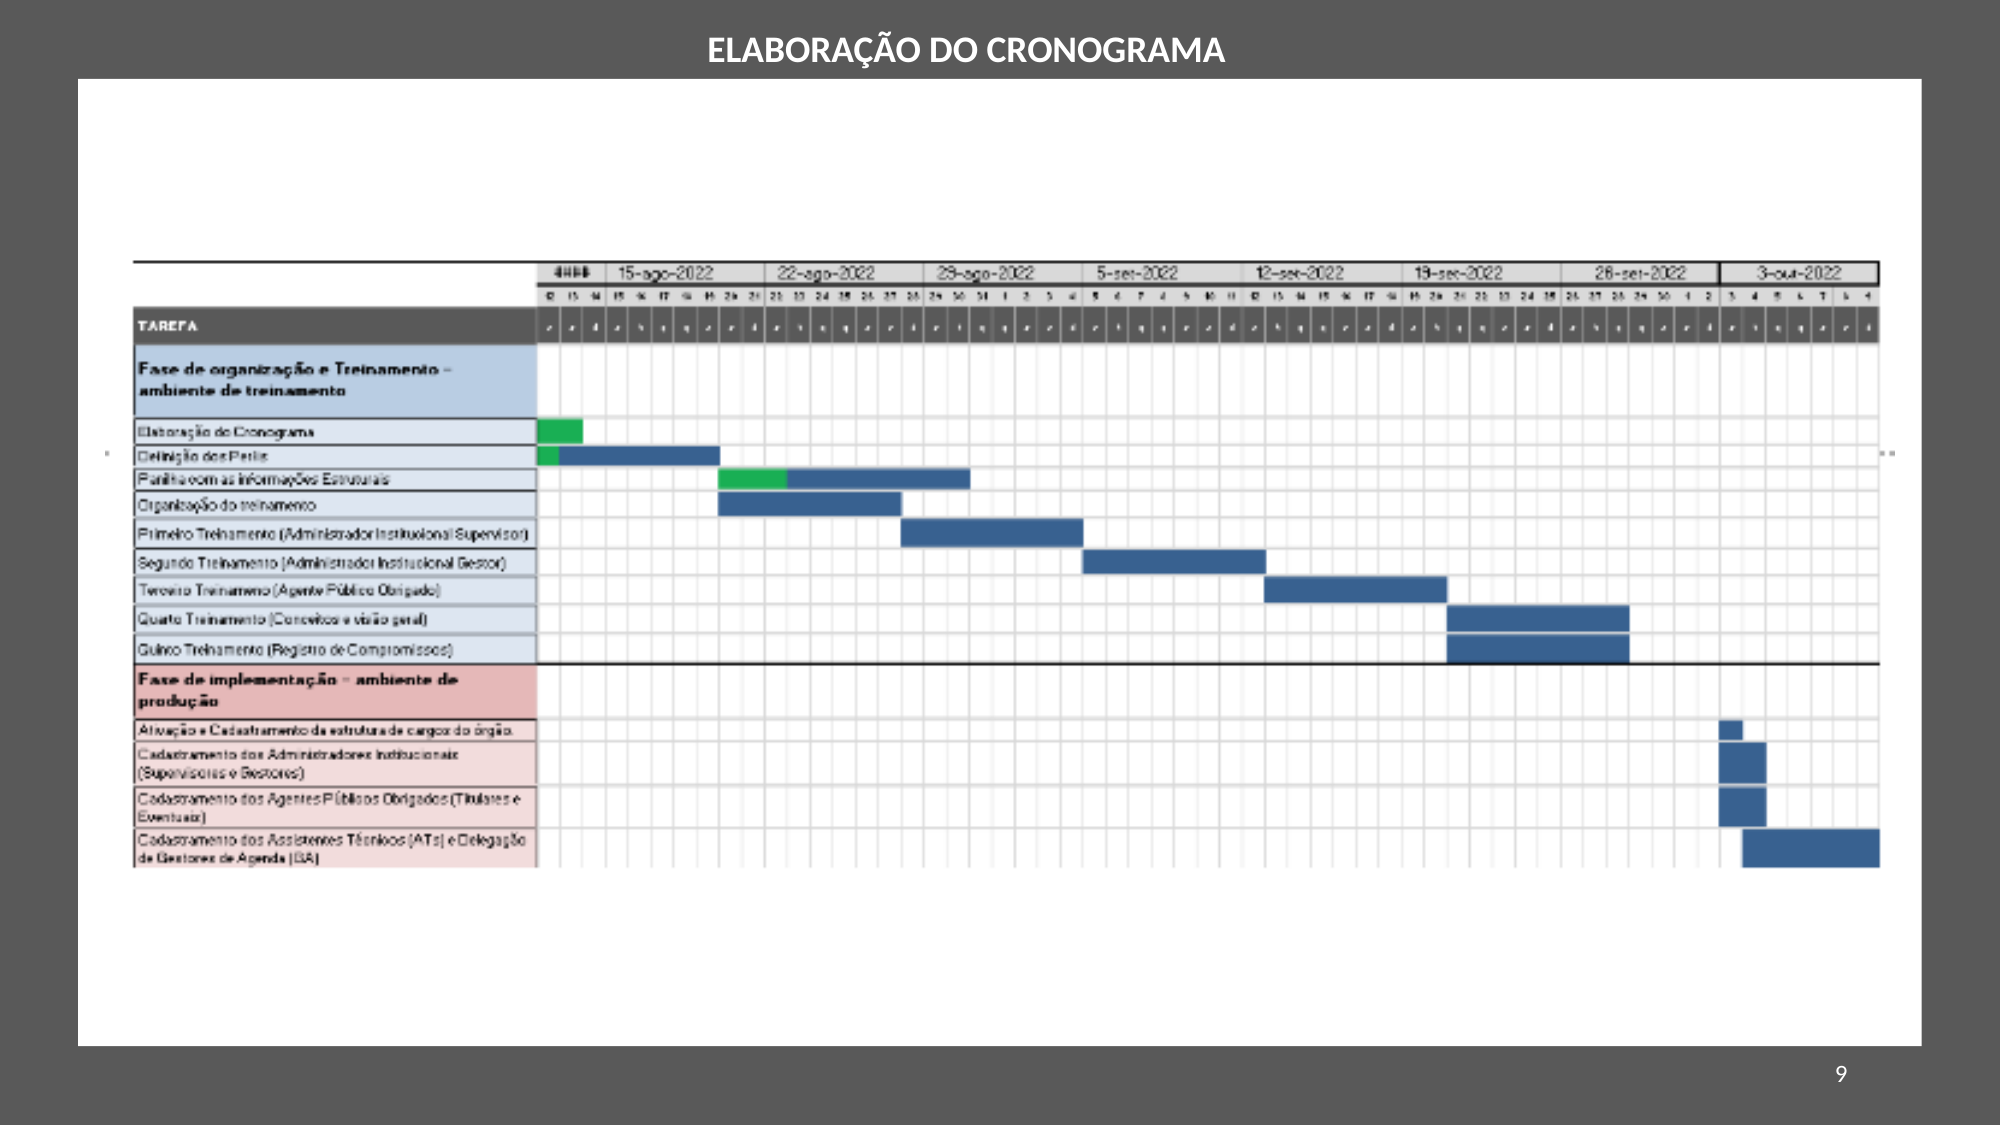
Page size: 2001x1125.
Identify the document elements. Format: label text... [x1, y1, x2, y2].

picture [105, 247, 1895, 878]
text_box [77, 78, 1923, 1047]
text_box ELABORAÇÃO DO CRONOGRAMA [692, 18, 1242, 78]
text_box [0, 0, 2000, 1125]
slide_number 9 [1412, 1042, 1863, 1103]
